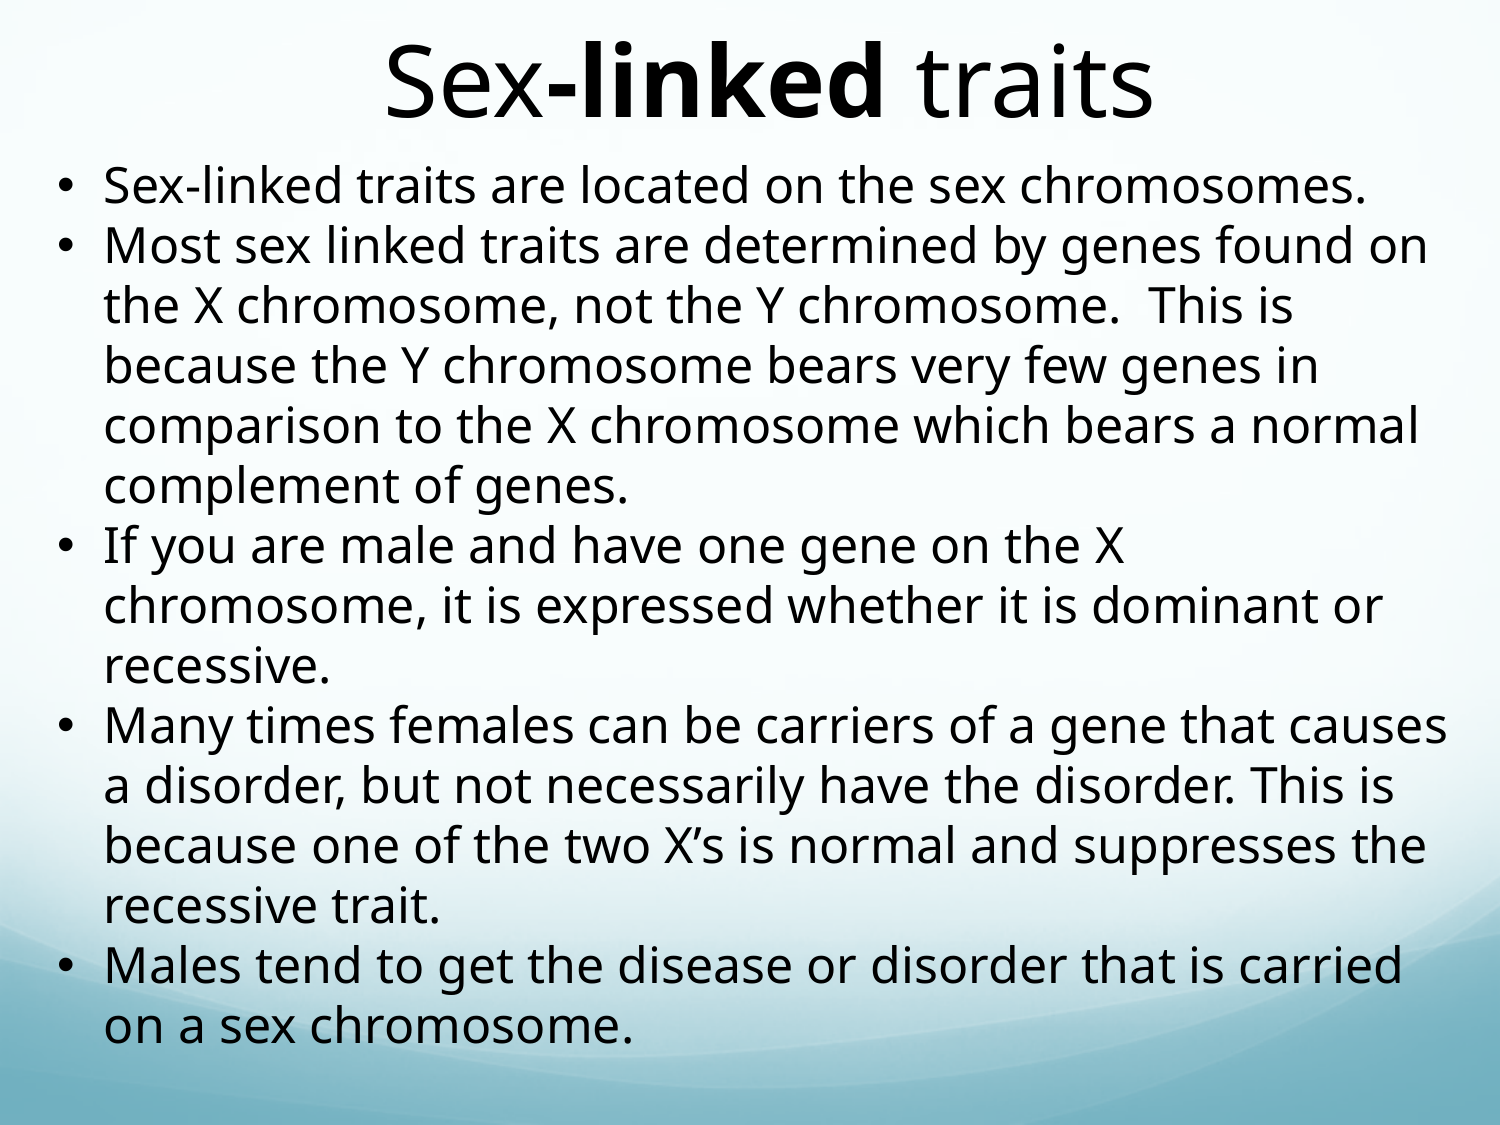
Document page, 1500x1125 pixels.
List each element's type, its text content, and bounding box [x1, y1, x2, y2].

text_box Sex-linked traits are located on the sex chromosomes. Most sex linked traits are determined by genes found on the X chromosome, not the Y chromosome. This is because the Y chromosome bears very few genes in comparison to the X chromosome which bears a normal complement of genes. If you are male and have one gene on the X chromosome, it is expressed whether it is dominant or recessive. Many times females can be carriers of a gene that causes a disorder, but not necessarily have the disorder. This is because one of the two X’s is normal and suppresses the recessive trait. Males tend to get the disease or disorder that is carried on a sex chromosome. [42, 146, 1464, 1107]
text_box Sex-linked traits [194, 10, 1346, 145]
